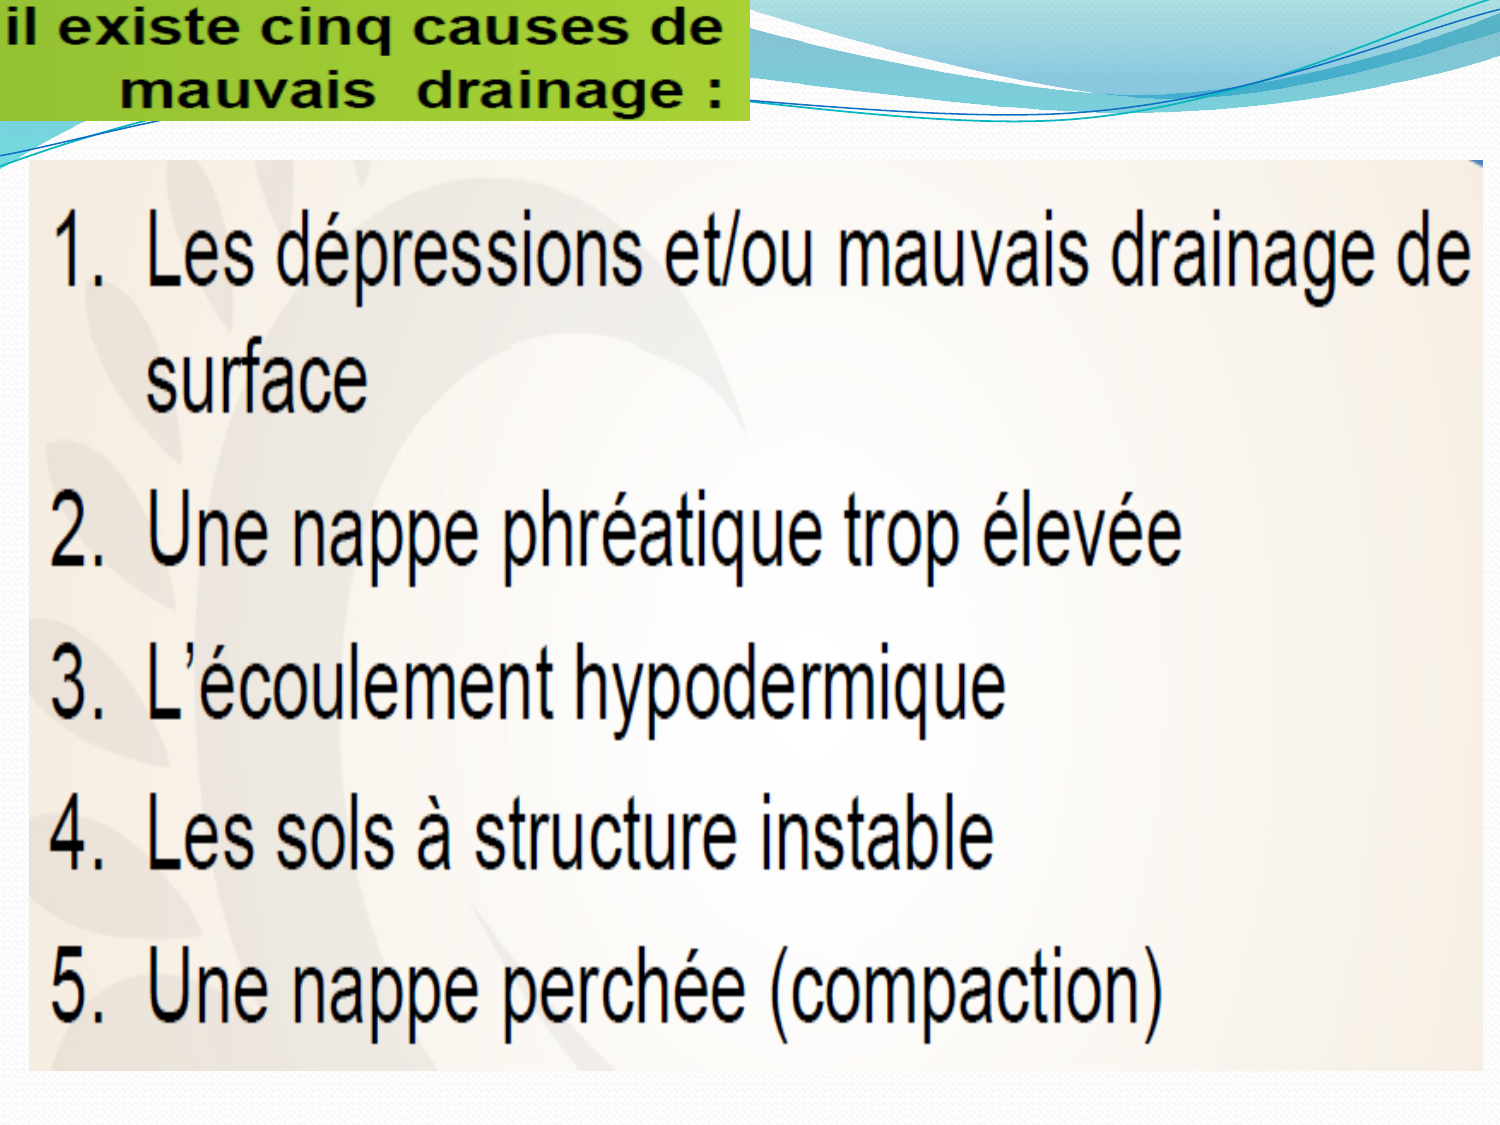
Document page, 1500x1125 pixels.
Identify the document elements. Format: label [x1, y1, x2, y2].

list [29, 160, 1483, 1071]
picture [0, 0, 751, 121]
